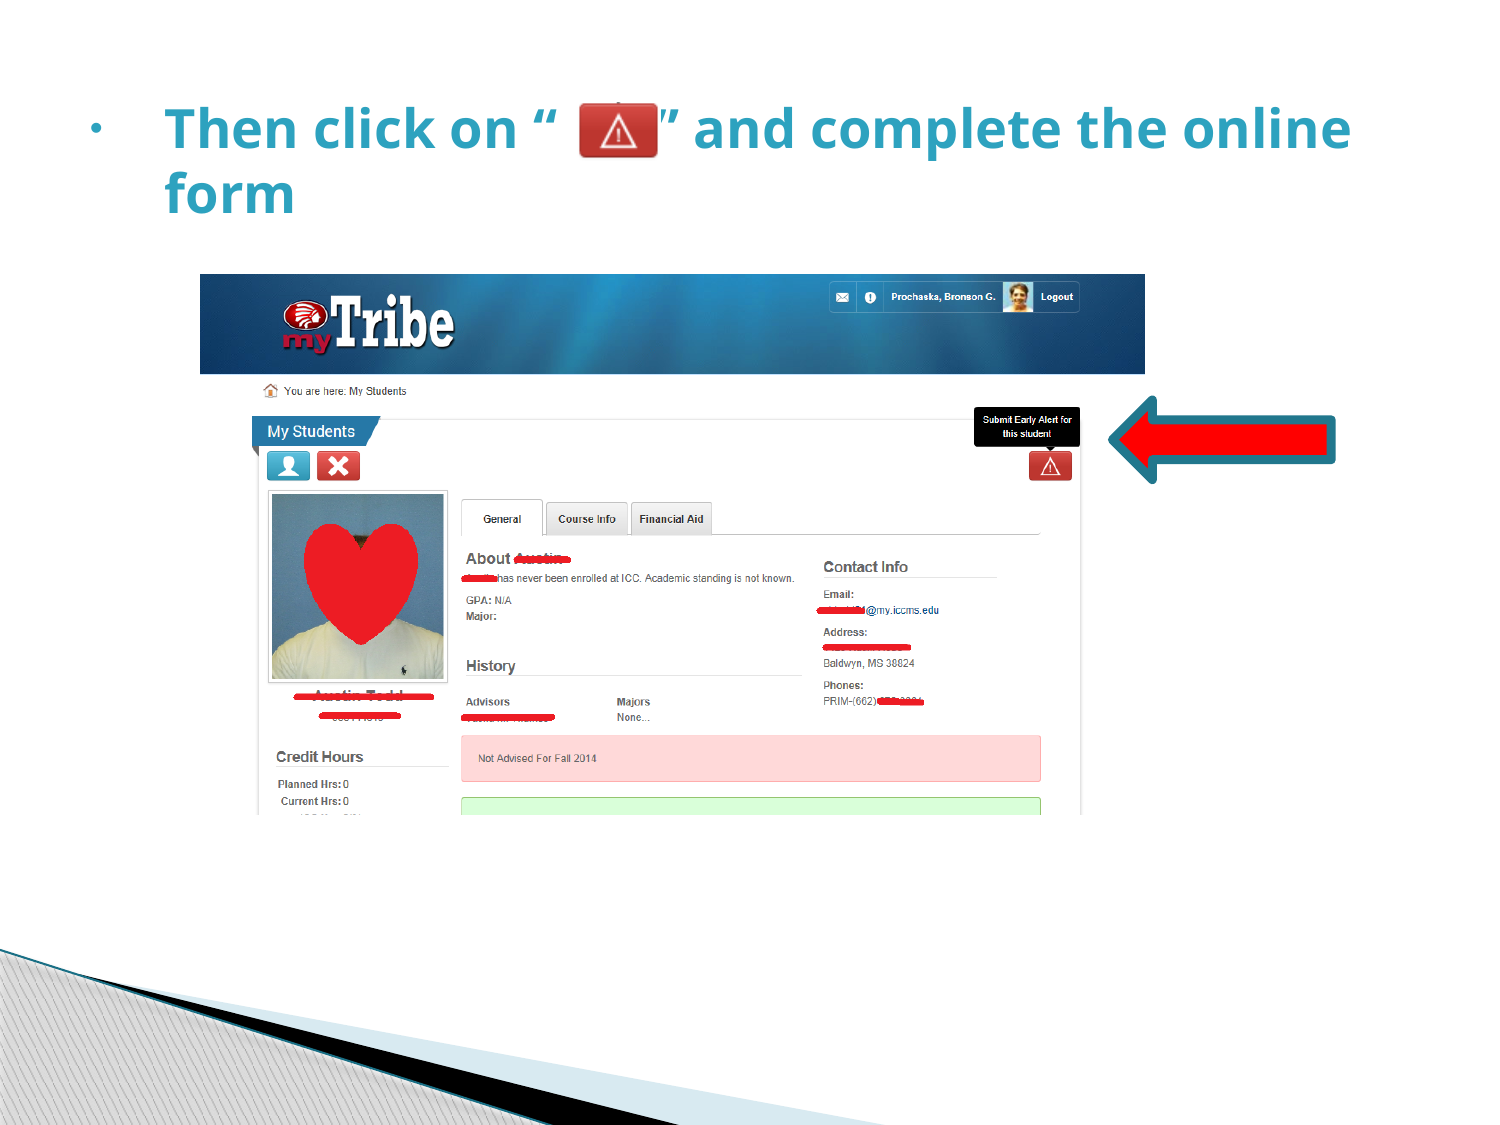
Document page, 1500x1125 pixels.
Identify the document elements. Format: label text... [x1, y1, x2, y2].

text_box [1151, 395, 1336, 485]
picture [199, 274, 1145, 815]
picture [574, 102, 662, 161]
list Then click on “ ” and complete the online form [75, 87, 1425, 740]
